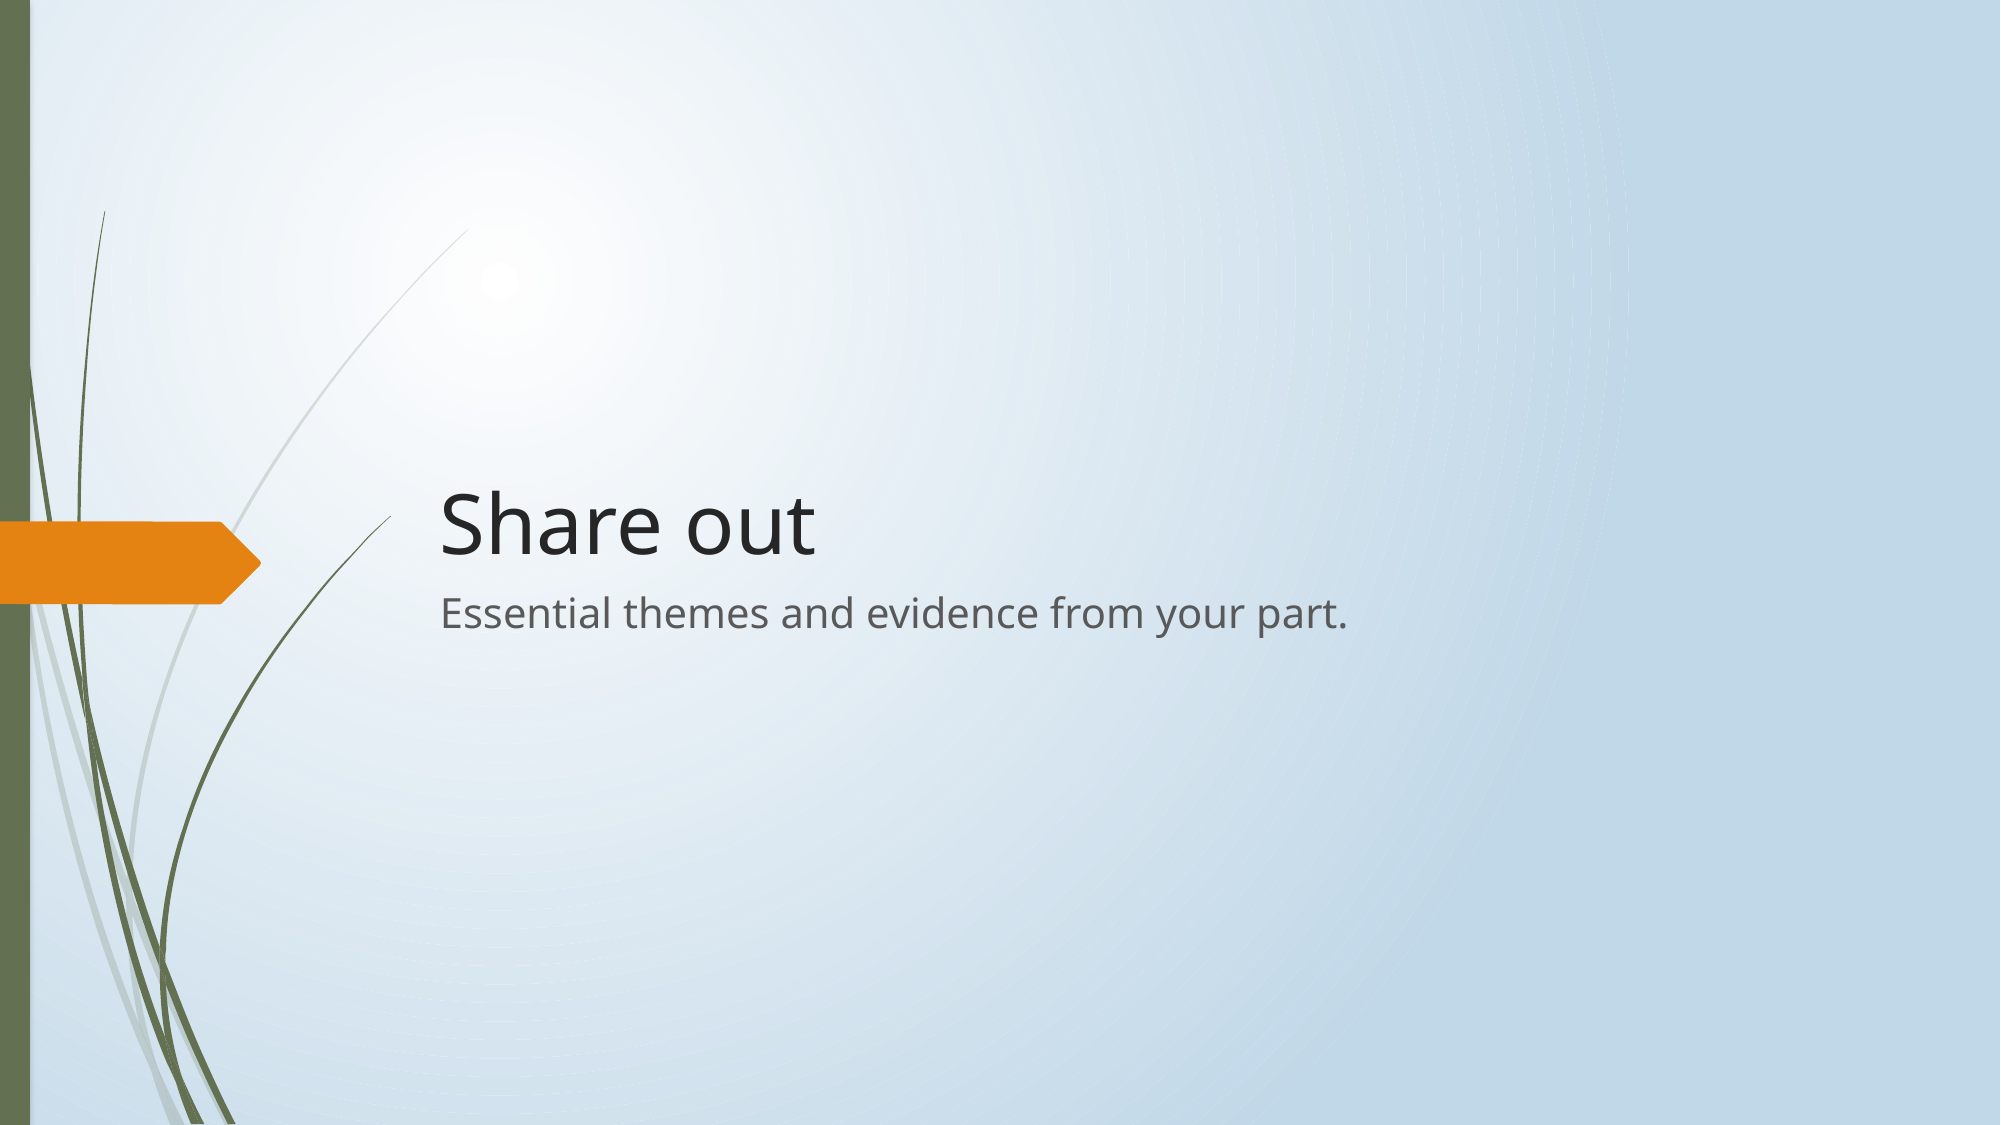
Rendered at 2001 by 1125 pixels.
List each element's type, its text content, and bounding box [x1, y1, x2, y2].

title Share out [424, 337, 1888, 579]
list Essential themes and evidence from your part. [424, 579, 1888, 721]
